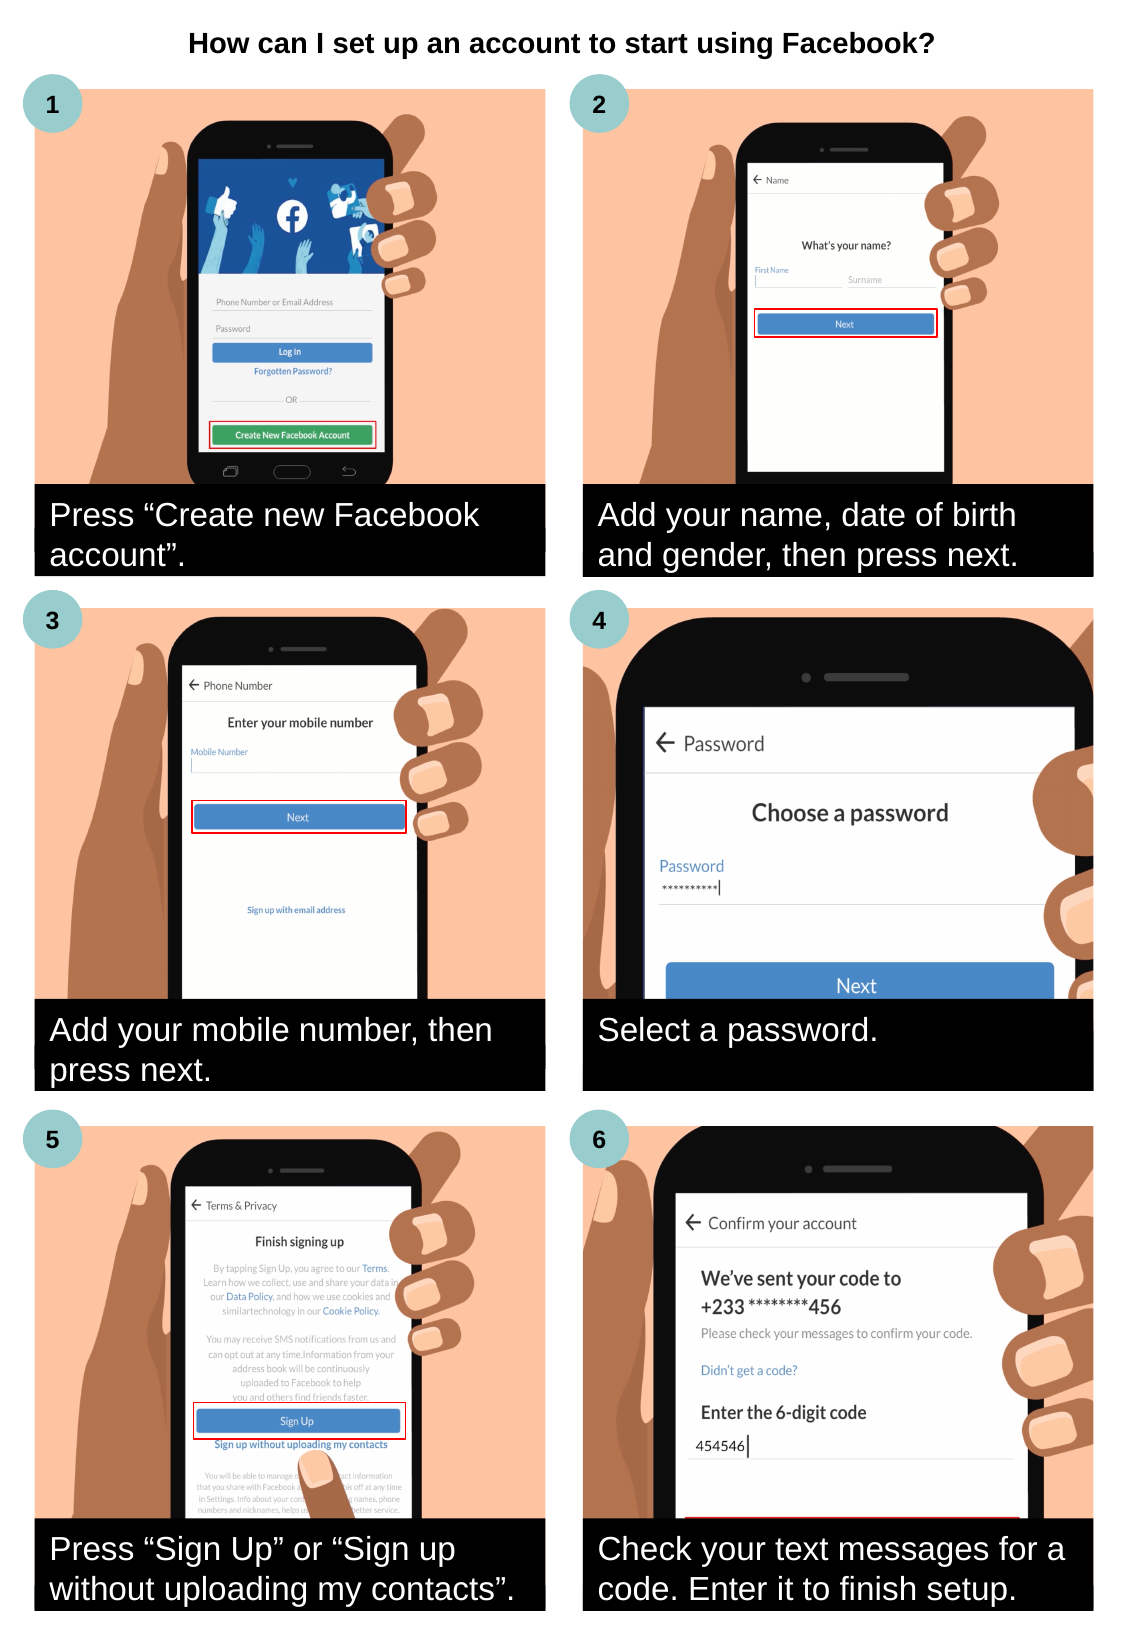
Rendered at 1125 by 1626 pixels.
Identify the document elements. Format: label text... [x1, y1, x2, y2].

picture [34, 608, 546, 1069]
picture [582, 1125, 1094, 1611]
picture [34, 1125, 546, 1611]
text_box 4 [569, 589, 627, 639]
picture [582, 89, 1094, 577]
text_box 1 [22, 74, 78, 122]
picture [34, 89, 546, 552]
text_box 6 [569, 1109, 625, 1159]
text_box How can I set up an account to start using Facebook? [0, 0, 1125, 86]
picture [582, 608, 1094, 1092]
text_box Add your mobile number, then press next. [34, 1074, 546, 1091]
text_box 5 [22, 1109, 79, 1157]
text_box 3 [22, 589, 80, 637]
text_box 2 [569, 74, 625, 123]
text_box Press “Create new Facebook account”. [34, 557, 546, 577]
